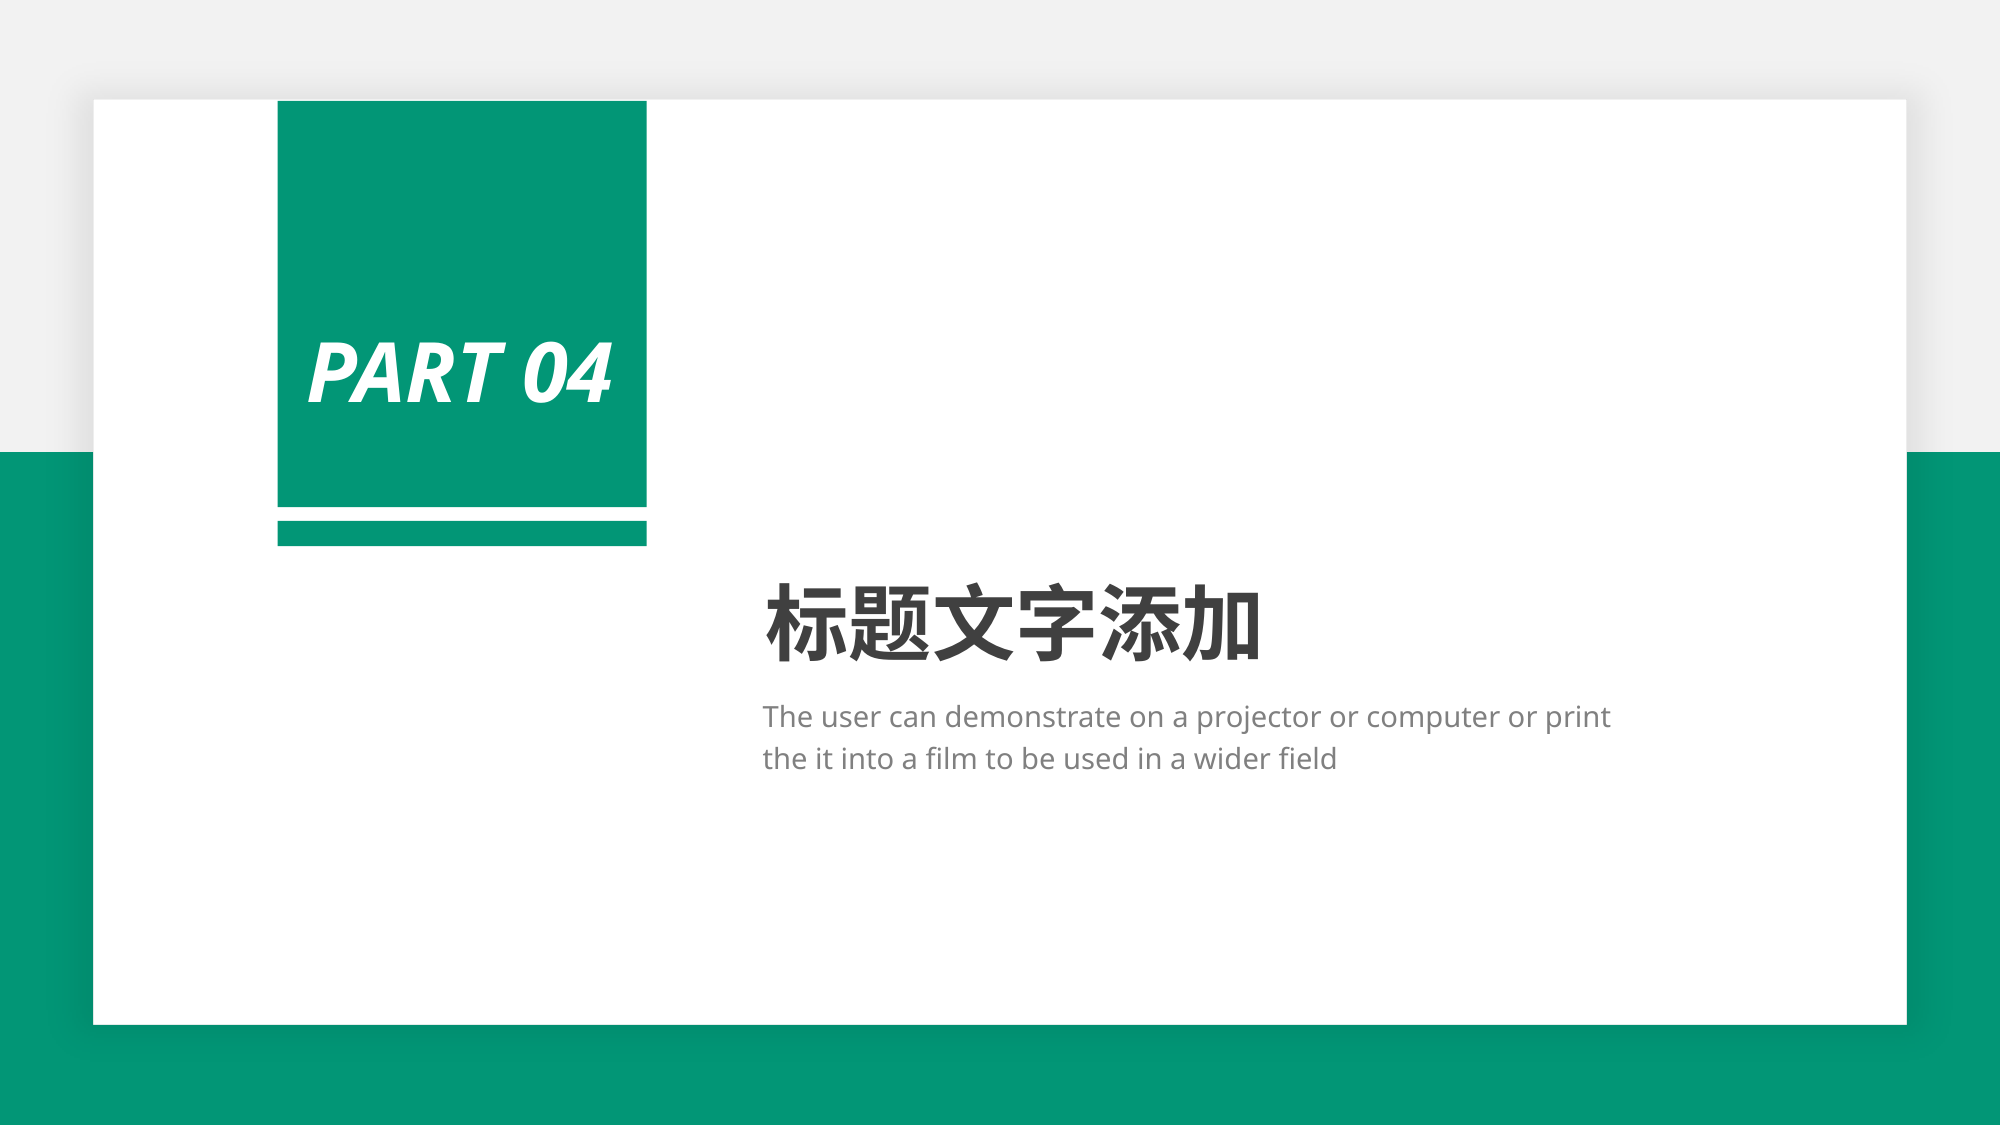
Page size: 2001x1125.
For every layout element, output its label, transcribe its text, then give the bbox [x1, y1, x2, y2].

picture [29, 43, 1971, 1081]
text_box PART 04 [277, 311, 644, 427]
text_box The user can demonstrate on a projector or computer or print the it into a film to be used in a wider field [747, 683, 1669, 783]
text_box 标题文字添加 [750, 563, 1281, 679]
